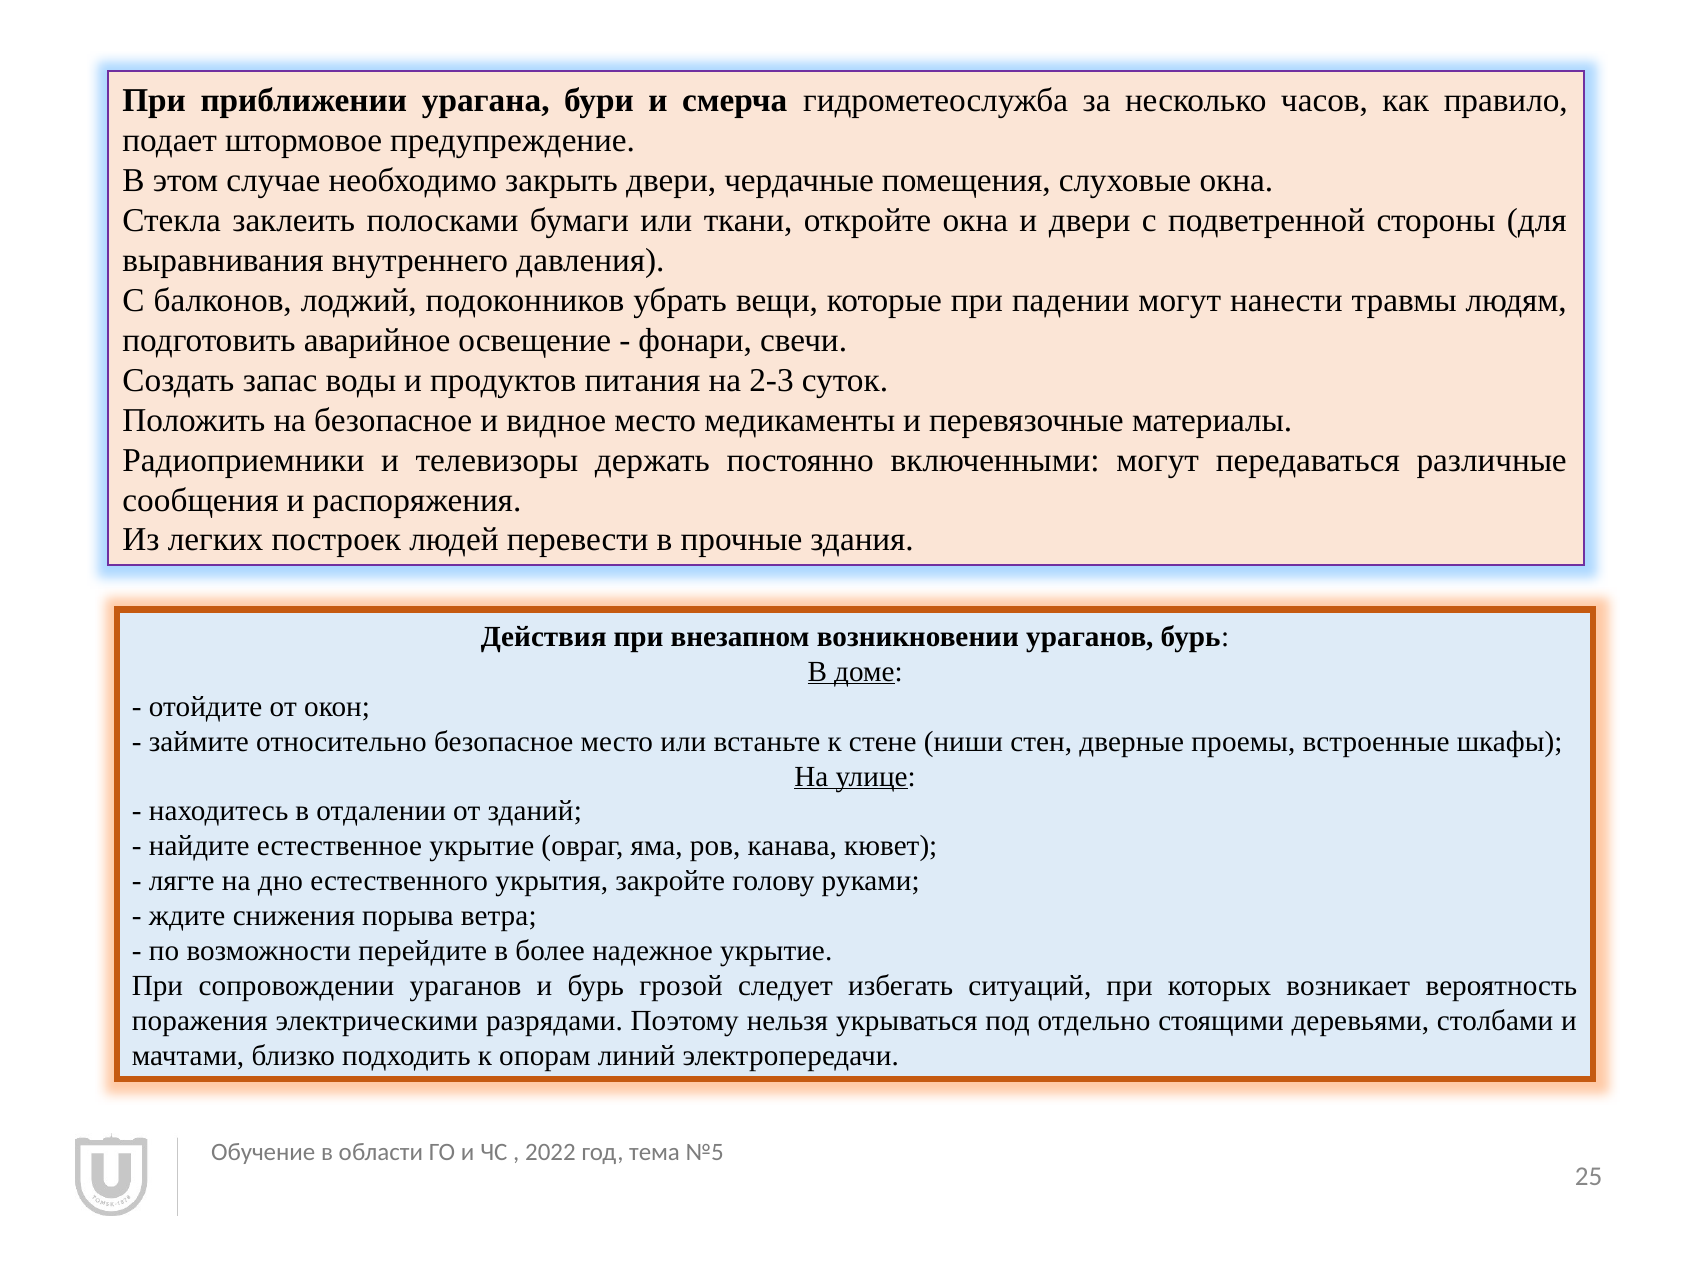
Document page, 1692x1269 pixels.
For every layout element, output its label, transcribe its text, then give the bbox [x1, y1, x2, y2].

text_box Действия при внезапном возникновении ураганов, бурь: В доме: - отойдите от окон; - займите относительно безопасное место или встаньте к стене (ниши стен, дверные проемы, встроенные шкафы); На улице: - находитесь в отдалении от зданий; - найдите естественное укрытие (овраг, яма, ров, канава, кювет); - лягте на дно естественного укрытия, закройте голову руками; - ждите снижения порыва ветра; - по возможности перейдите в более надежное укрытие. При сопровождении ураганов и бурь грозой следует избегать ситуаций, при которых возникает вероятность поражения электрическими разрядами. Поэтому нельзя укрываться под отдельно стоящими деревьями, столбами и мачтами, близко подходить к опорам линий электропередачи. [117, 609, 1594, 1079]
text_box При приближении урагана, бури и смерча гидрометеослужба за несколько часов, как правило, подает штормовое предупреждение. В этом случае необходимо закрыть двери, чердачные помещения, слуховые окна. Стекла заклеить полосками бумаги или ткани, откройте окна и двери с подветренной стороны (для выравнивания внутреннего давления). С балконов, лоджий, подоконников убрать вещи, которые при падении могут нанести травмы людям, подготовить аварийное освещение - фонари, свечи. Создать запас воды и продуктов питания на 2-3 суток. Положить на безопасное и видное место медикаменты и перевязочные материалы. Радиоприемники и телевизоры держать постоянно включенными: могут передаваться различные сообщения и распоряжения. Из легких построек людей перевести в прочные здания. [107, 71, 1584, 565]
picture [75, 1133, 178, 1216]
slide_number 25 [1228, 1150, 1611, 1199]
text_box Обучение в области ГО и ЧС , 2022 год, тема №5 [203, 1127, 1036, 1173]
